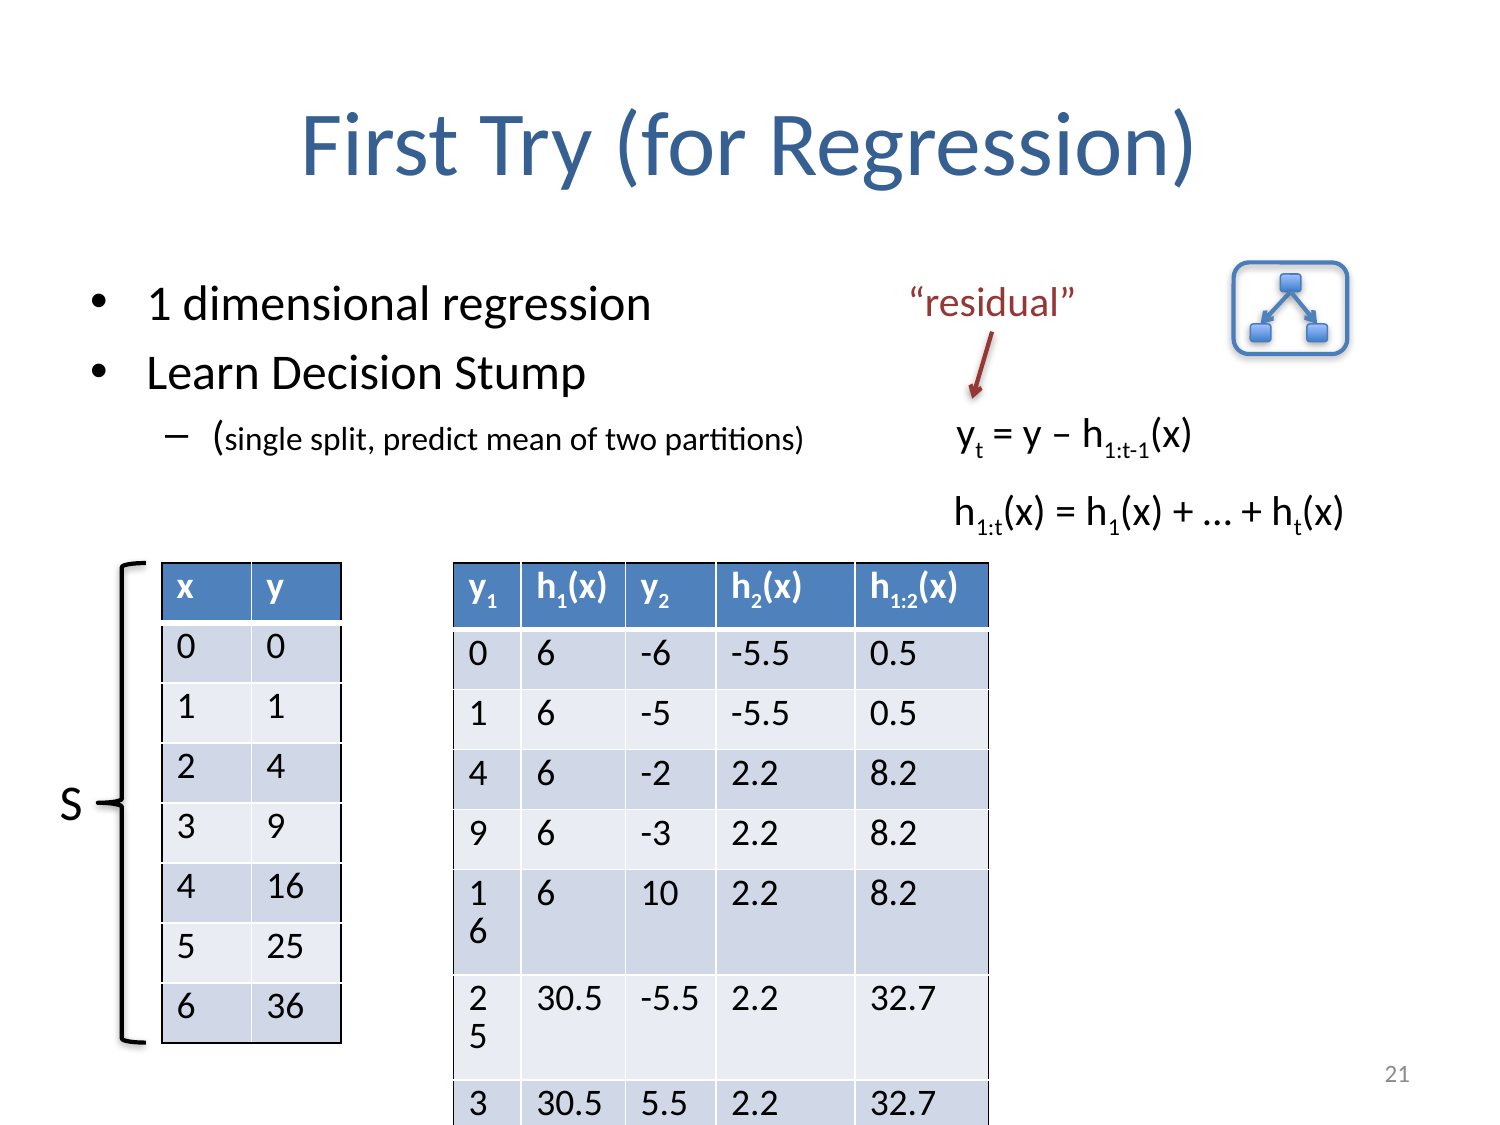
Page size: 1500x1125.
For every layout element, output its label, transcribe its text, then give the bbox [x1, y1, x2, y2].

table_cell 0 [163, 626, 251, 682]
table_header h1:2(x) [856, 564, 988, 627]
table_cell -6 [626, 632, 715, 689]
table_cell 32.7 [856, 976, 988, 1079]
table_header h1(x) [522, 564, 625, 627]
table_cell -5 [626, 690, 715, 749]
text_box “residual” [892, 266, 1092, 332]
table_cell 32.7 [856, 1081, 988, 1125]
table_cell 16 [252, 864, 340, 922]
table_cell 16 [454, 870, 520, 974]
title First Try (for Regression) [75, 45, 1425, 233]
text_box S [44, 763, 98, 839]
slide_number 21 [1074, 1042, 1425, 1103]
text_box yt = y – h1:t-1(x) [941, 398, 1209, 471]
table_cell 9 [454, 810, 520, 869]
table_header y [252, 564, 340, 620]
table_cell 6 [522, 690, 625, 749]
table_cell 1 [252, 684, 340, 742]
table_cell 2.2 [717, 976, 854, 1079]
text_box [1233, 262, 1348, 355]
table_cell -3 [626, 810, 715, 869]
list 1 dimensional regression Learn Decision Stump (single split, predict mean of two partitions) [75, 262, 1425, 979]
table_cell 10 [626, 870, 715, 974]
table_cell 9 [252, 804, 340, 862]
table_cell 8.2 [856, 810, 988, 869]
table_header h2(x) [717, 564, 854, 627]
table_cell -5.5 [717, 690, 854, 749]
table_cell -2 [626, 750, 715, 809]
table_cell 6 [522, 810, 625, 869]
table_cell 6 [522, 632, 625, 689]
table_cell 30.5 [522, 976, 625, 1079]
table_cell 0.5 [856, 690, 988, 749]
table_cell 2 [163, 744, 251, 802]
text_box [971, 332, 993, 399]
table_cell 1 [454, 690, 520, 749]
table_cell -5.5 [626, 976, 715, 1079]
table_cell 30.5 [522, 1081, 625, 1125]
table_cell 0.5 [856, 632, 988, 689]
table_cell 36 [252, 984, 340, 1042]
table_cell 0 [252, 626, 340, 682]
table_cell 8.2 [856, 750, 988, 809]
table_cell 4 [252, 744, 340, 802]
table_cell 0 [454, 632, 520, 689]
table_cell 36 [454, 1081, 520, 1125]
table_cell 5 [163, 924, 251, 982]
text_box h1:t(x) = h1(x) + … + ht(x) [939, 475, 1361, 548]
text_box [95, 560, 146, 1045]
table_cell -5.5 [717, 632, 854, 689]
table_cell 25 [252, 924, 340, 982]
table_cell 25 [454, 976, 520, 1079]
table_header y2 [626, 564, 715, 627]
table_cell 6 [522, 750, 625, 809]
table_cell 8.2 [856, 870, 988, 974]
table_cell 2.2 [717, 810, 854, 869]
table_cell 2.2 [717, 750, 854, 809]
table_header y1 [454, 564, 520, 627]
table_cell 4 [454, 750, 520, 809]
table_header x [163, 564, 251, 620]
table_cell 6 [163, 984, 251, 1042]
table_cell 6 [522, 870, 625, 974]
table_cell 5.5 [626, 1081, 715, 1125]
table_cell 2.2 [717, 1081, 854, 1125]
table_cell 4 [163, 864, 251, 922]
table_cell 2.2 [717, 870, 854, 974]
table_cell 1 [163, 684, 251, 742]
table_cell 3 [163, 804, 251, 862]
